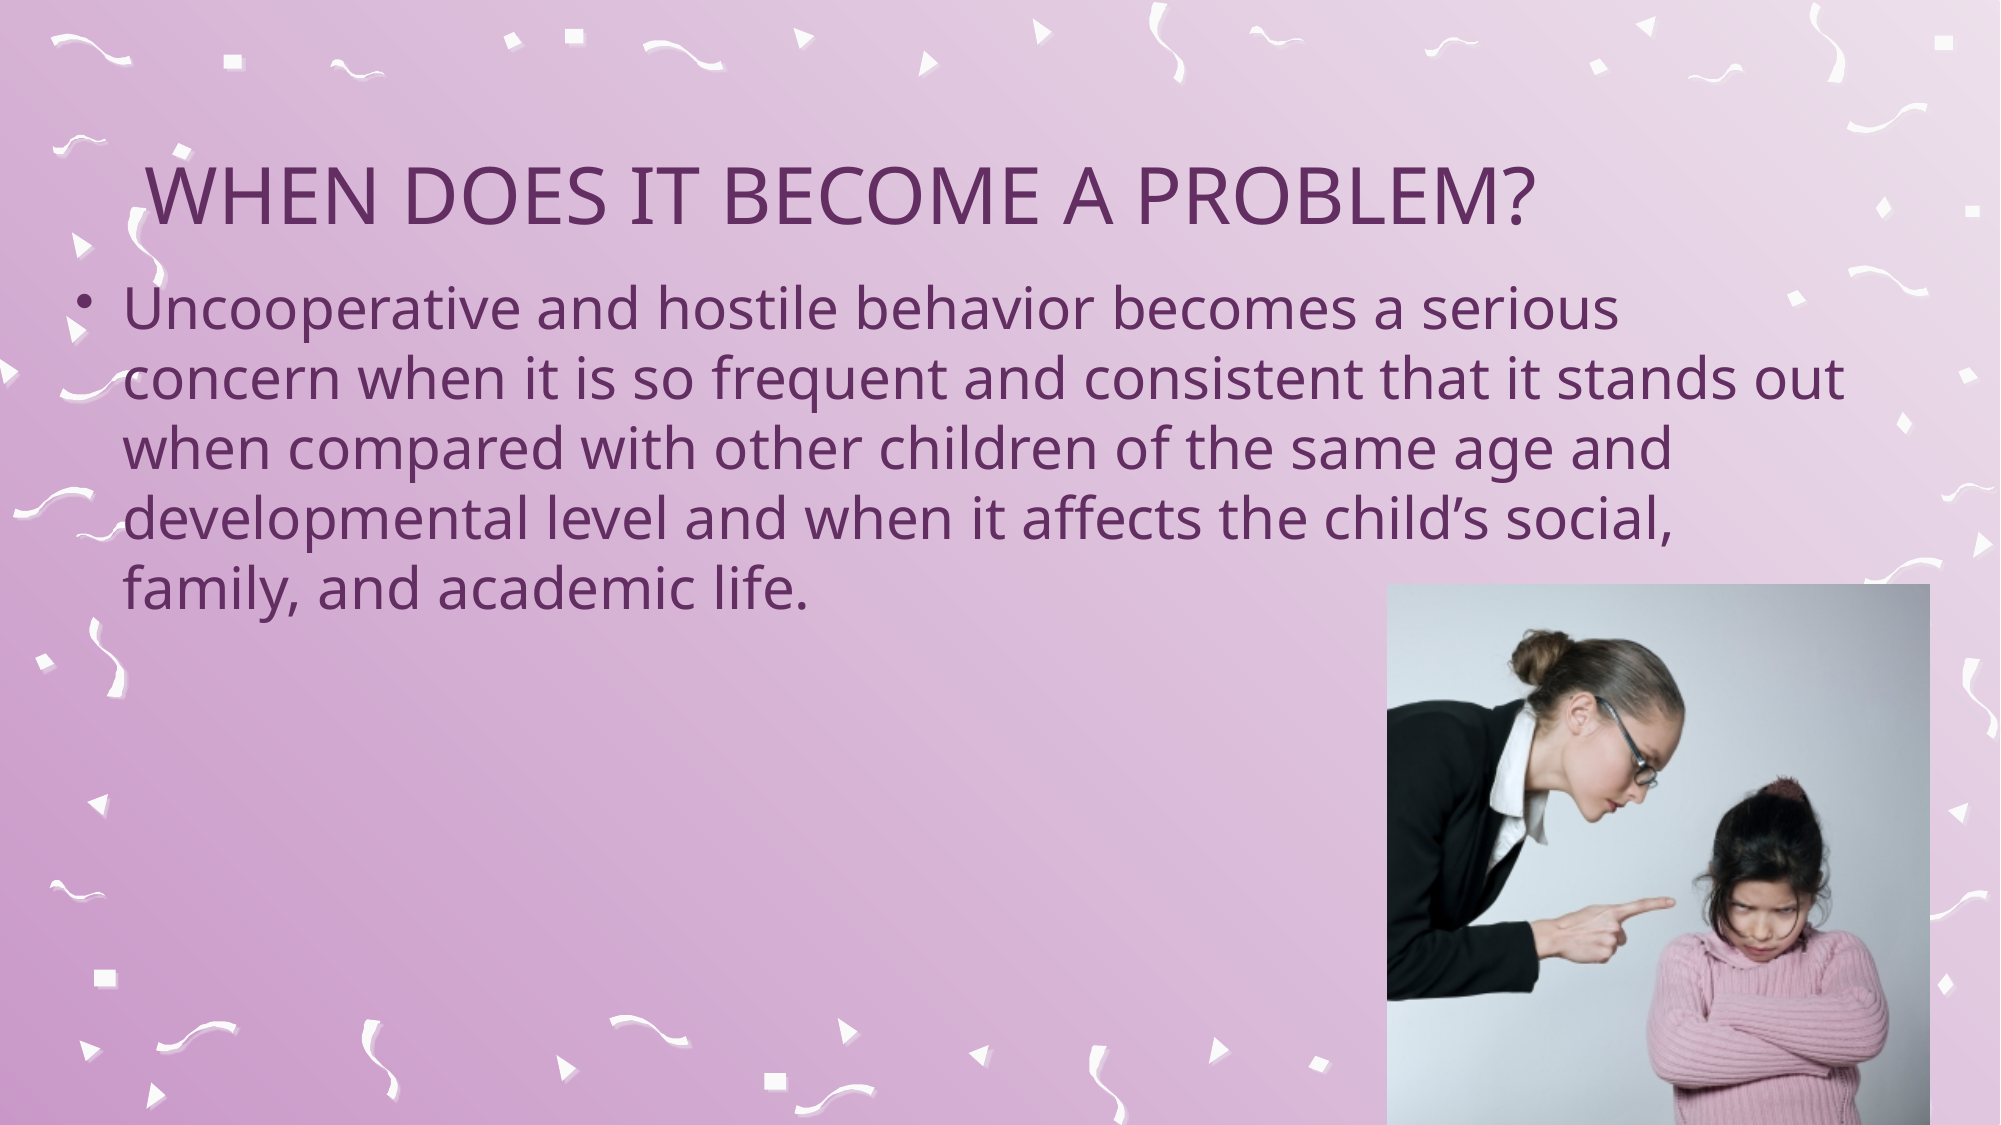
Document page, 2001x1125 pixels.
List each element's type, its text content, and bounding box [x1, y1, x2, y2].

picture [1387, 583, 1931, 1125]
title When does it become a problem? [137, 52, 1863, 240]
list Uncooperative and hostile behavior becomes a serious concern when it is so frequent and consistent that it stands out when compared with other children of the same age and developmental level and when it affects the child’s social, family, and academic life. [62, 264, 1863, 1012]
